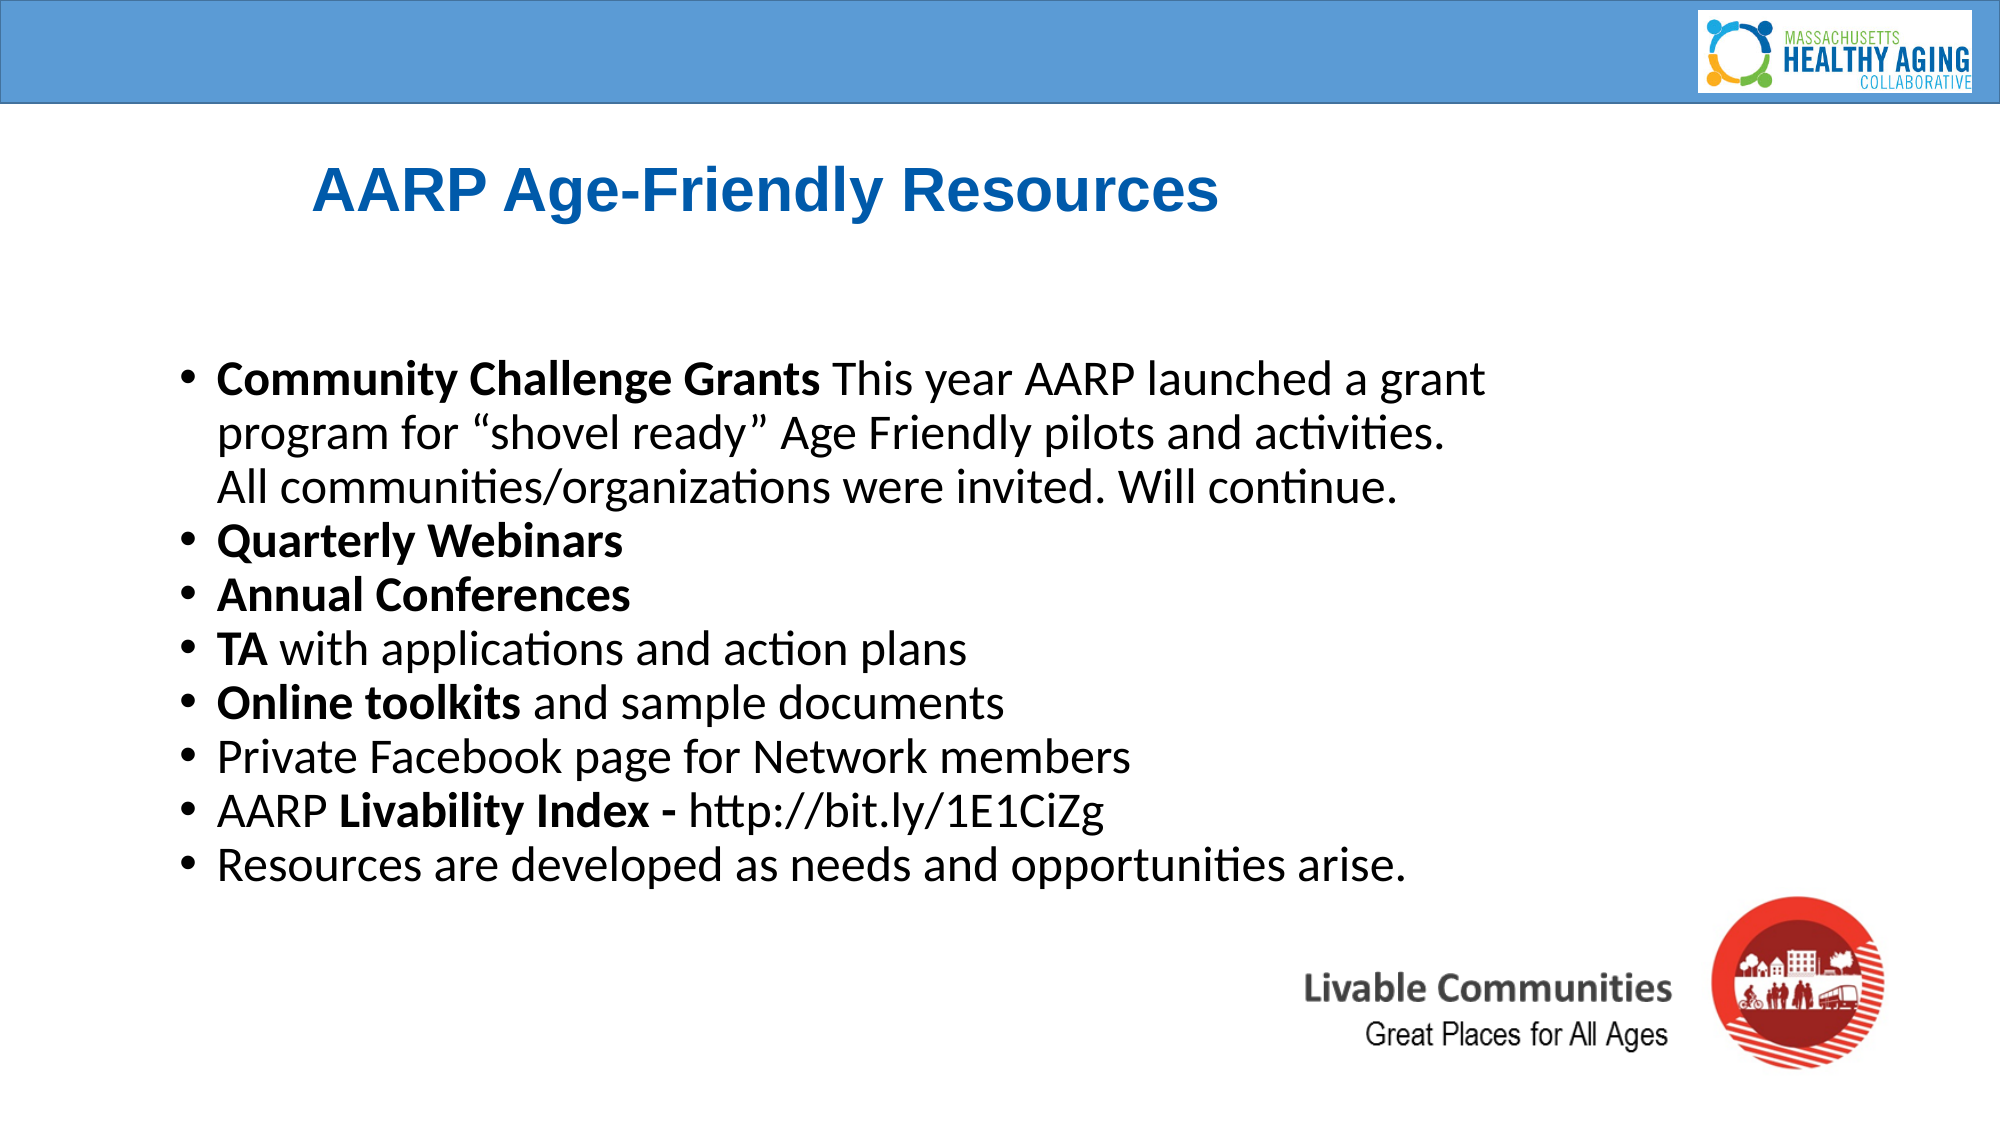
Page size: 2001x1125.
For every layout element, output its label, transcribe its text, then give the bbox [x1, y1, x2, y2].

picture [1276, 887, 1894, 1081]
title AARP Age-Friendly Resources [296, 113, 2000, 269]
text_box [0, 0, 2000, 104]
list Community Challenge Grants This year AARP launched a grant program for “shovel ready” Age Friendly pilots and activities. All communities/organizations were invited. Will continue. Quarterly Webinars Annual Conferences TA with applications and action plans Online toolkits and sample documents Private Facebook page for Network members AARP Livability Index - http://bit.ly/1E1CiZg Resources are developed as needs and opportunities arise. [164, 299, 1515, 1105]
picture [1698, 10, 1972, 93]
